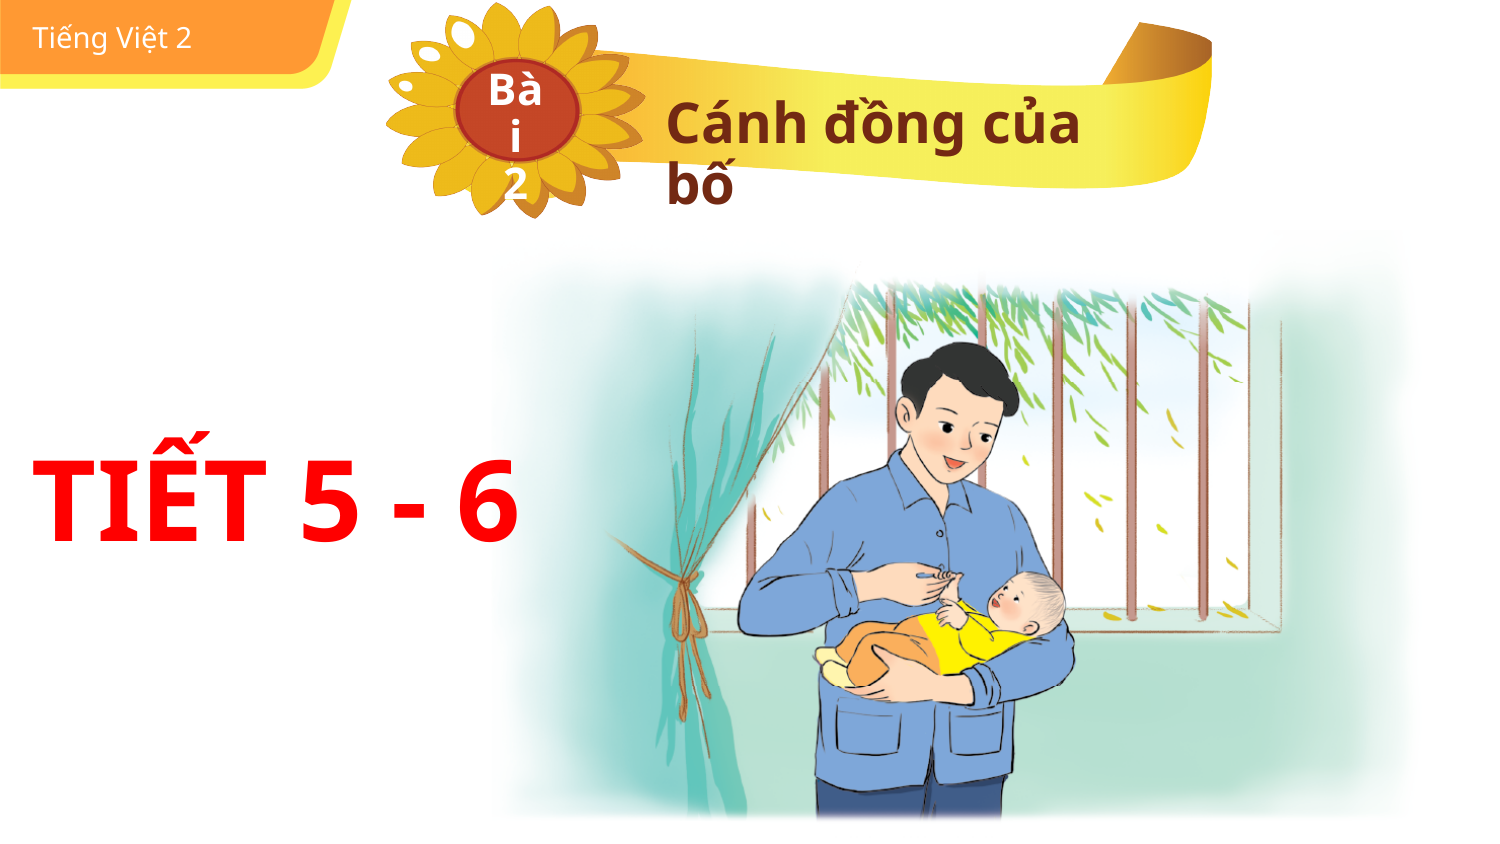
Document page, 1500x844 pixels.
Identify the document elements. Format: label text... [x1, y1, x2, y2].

text_box TIẾT 5 - 6 [16, 421, 467, 573]
picture [0, 0, 1500, 844]
